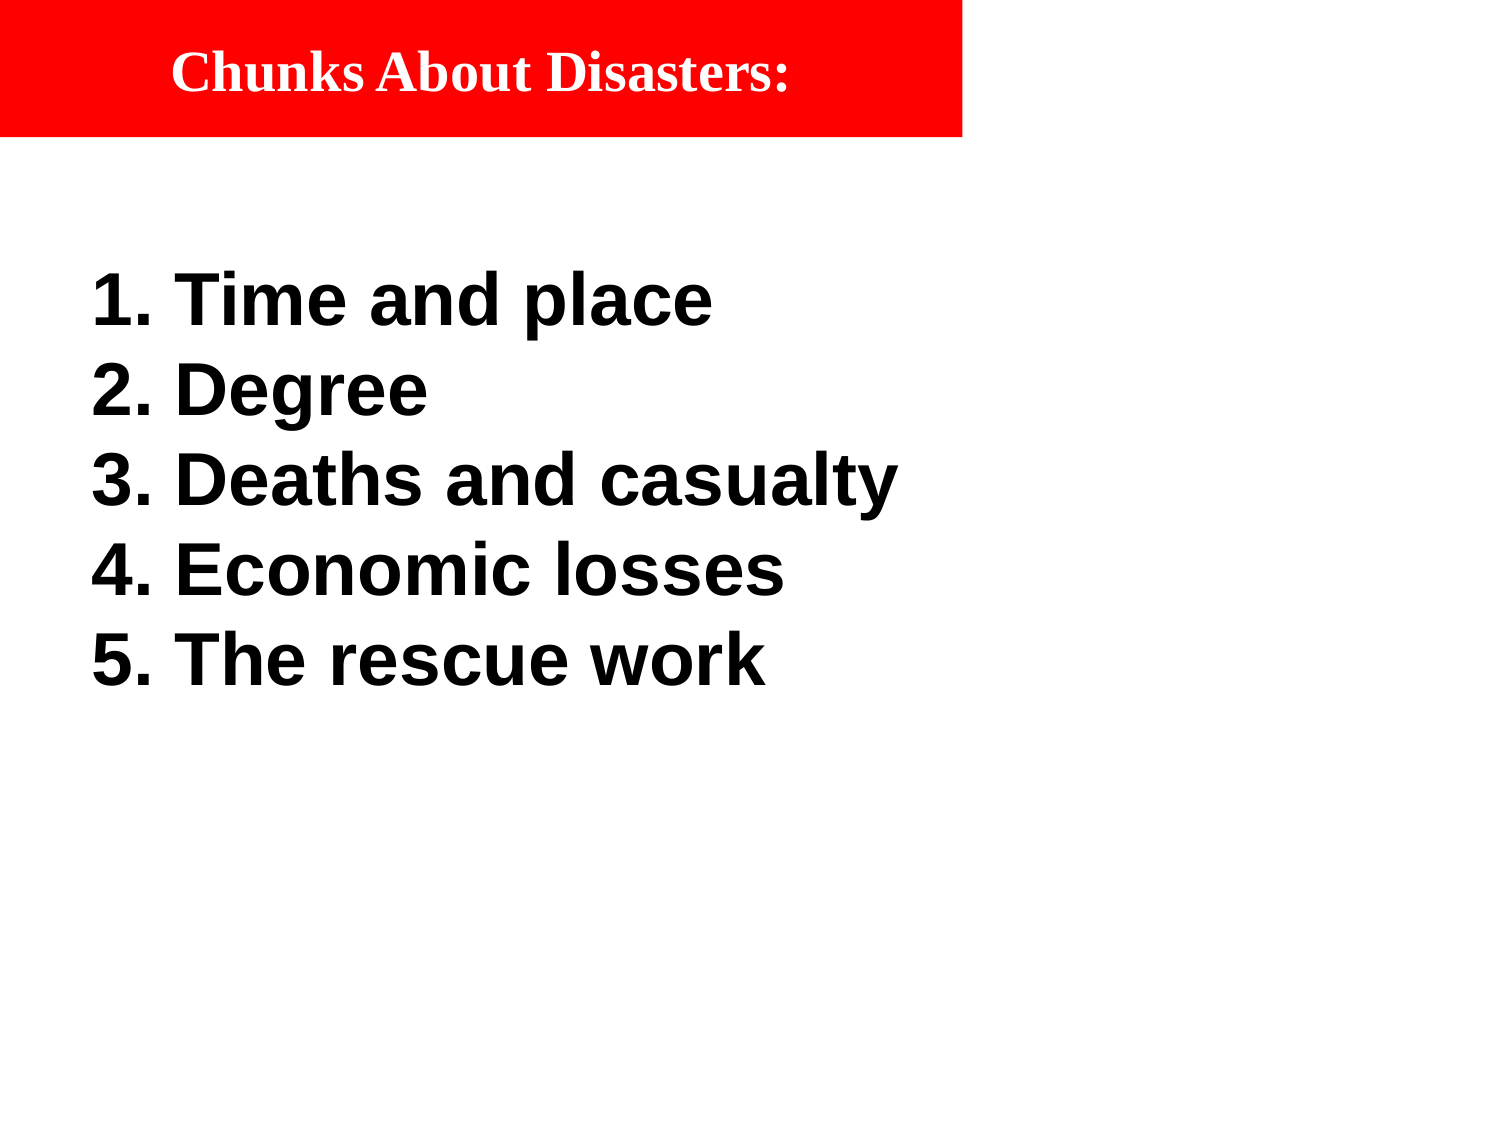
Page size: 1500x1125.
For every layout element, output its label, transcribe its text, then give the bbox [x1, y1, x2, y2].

text_box Chunks About Disasters: [0, 0, 965, 139]
text_box 1. Time and place 2. Degree 3. Deaths and casualty 4. Economic losses 5. The rescue work [76, 243, 1022, 799]
